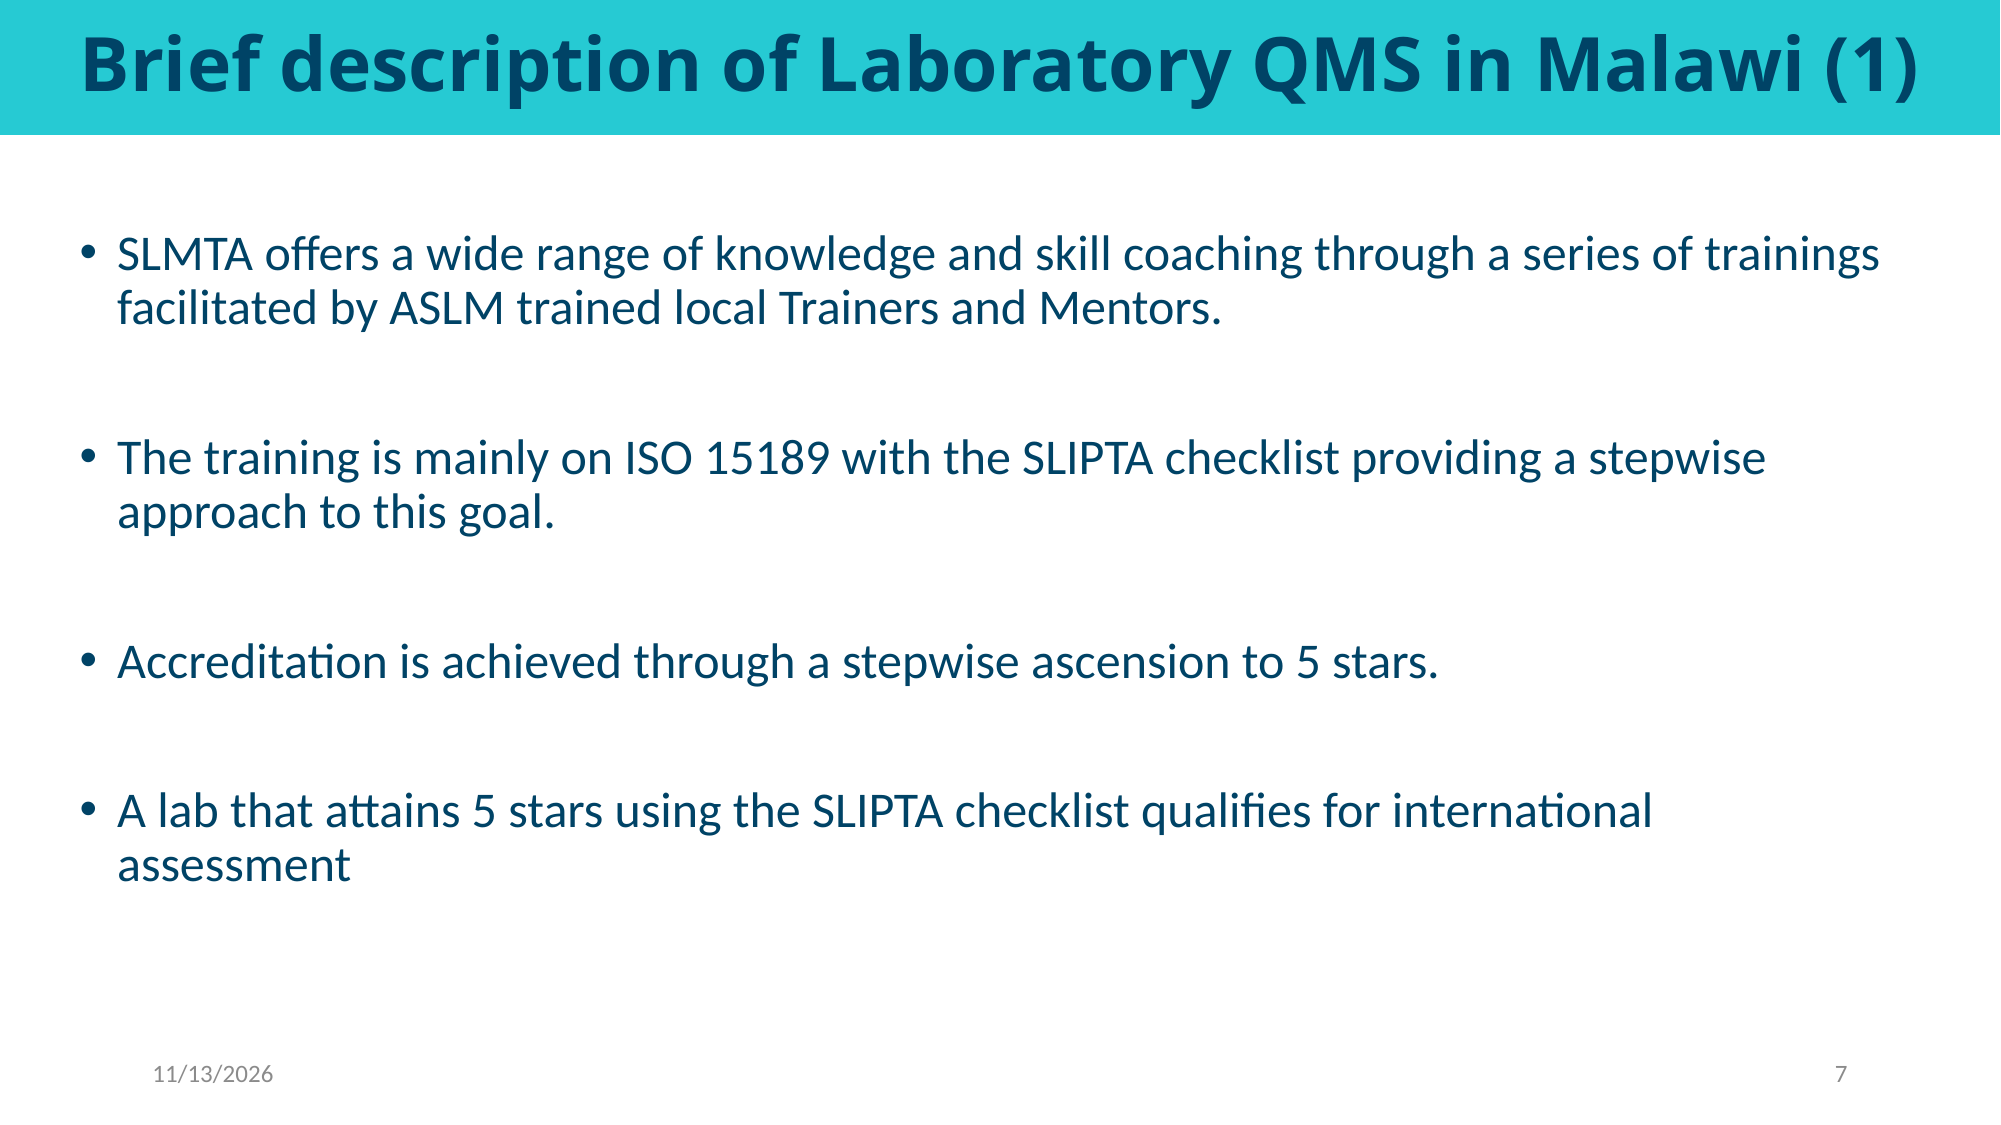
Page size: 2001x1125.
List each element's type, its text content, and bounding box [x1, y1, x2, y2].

list SLMTA offers a wide range of knowledge and skill coaching through a series of trainings facilitated by ASLM trained local Trainers and Mentors. The training is mainly on ISO 15189 with the SLIPTA checklist providing a stepwise approach to this goal. Accreditation is achieved through a stepwise ascension to 5 stars. A lab that attains 5 stars using the SLIPTA checklist qualifies for international assessment [64, 220, 1897, 1025]
title Brief description of Laboratory QMS in Malawi (1) [0, 0, 2000, 135]
slide_number 7 [1412, 1042, 1863, 1103]
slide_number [137, 1042, 588, 1103]
